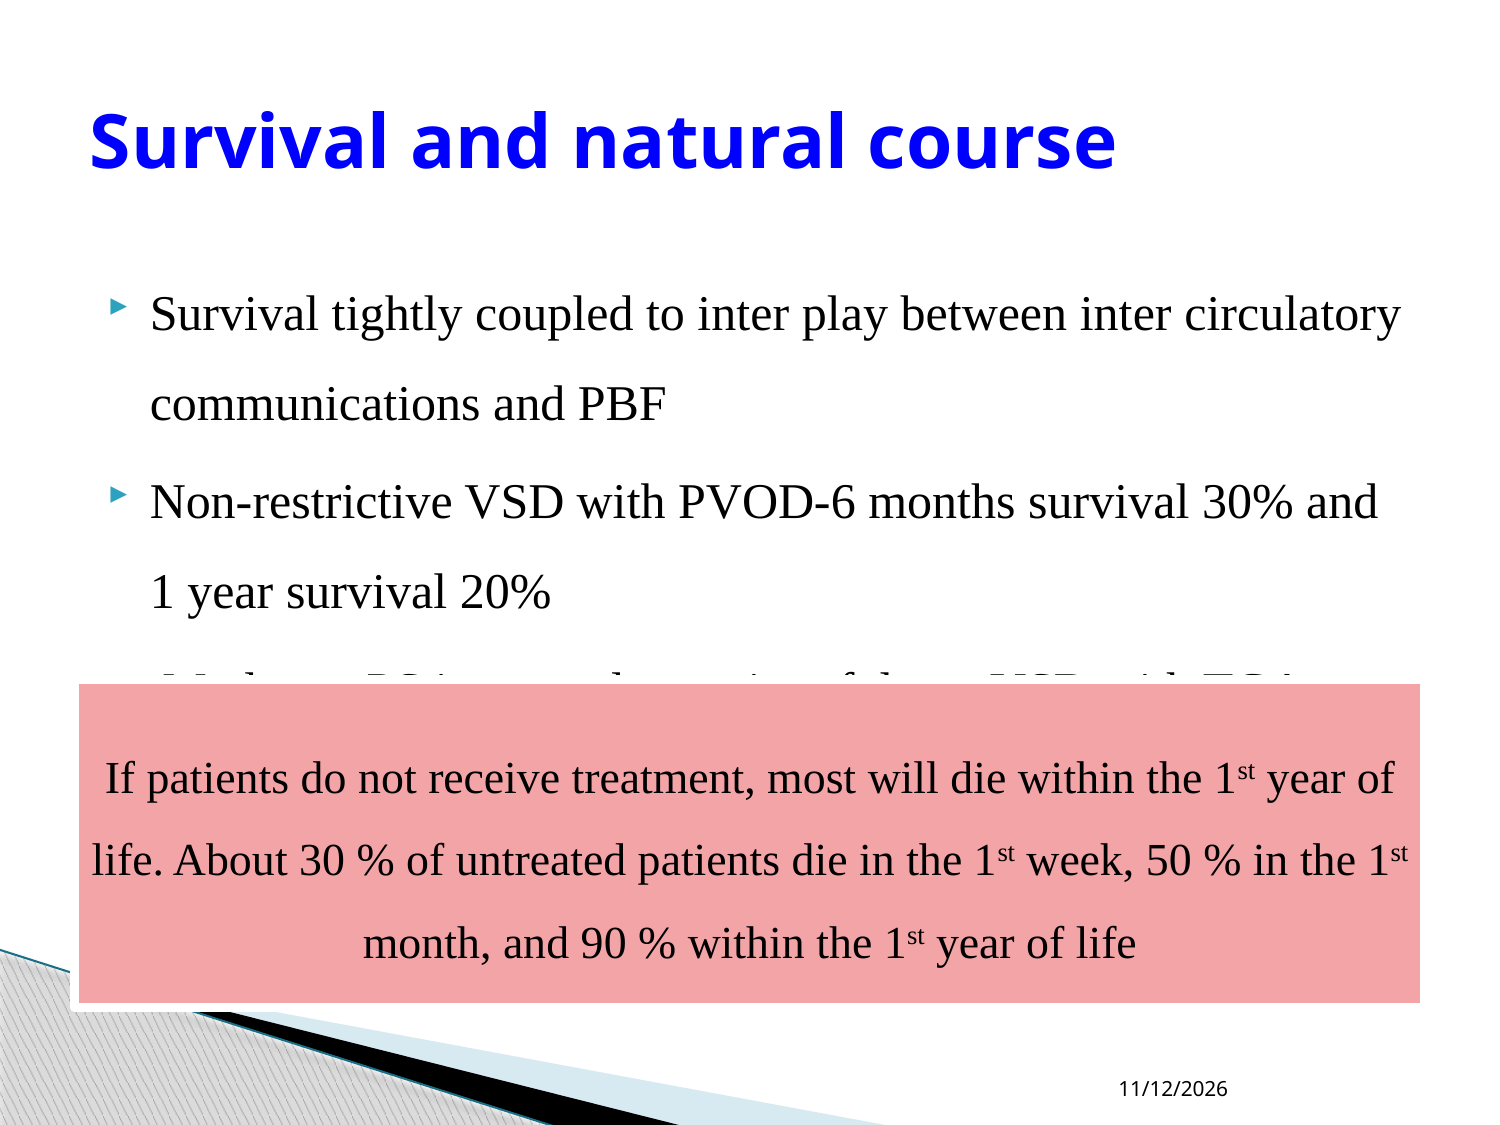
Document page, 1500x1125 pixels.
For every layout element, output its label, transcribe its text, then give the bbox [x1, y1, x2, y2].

text_box If patients do not receive treatment, most will die within the 1st year of life. About 30 % of untreated patients die in the 1st week, 50 % in the 1st month, and 90 % within the 1st year of life [70, 675, 1429, 1012]
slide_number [1103, 1051, 1419, 1112]
title Survival and natural course [75, 45, 1425, 233]
list Survival tightly coupled to inter play between inter circulatory communications and PBF Non-restrictive VSD with PVOD-6 months survival 30% and 1 year survival 20% Moderate PS increase longevity of large VSD with TGA- 75% Survival for 1 year [75, 243, 1425, 675]
